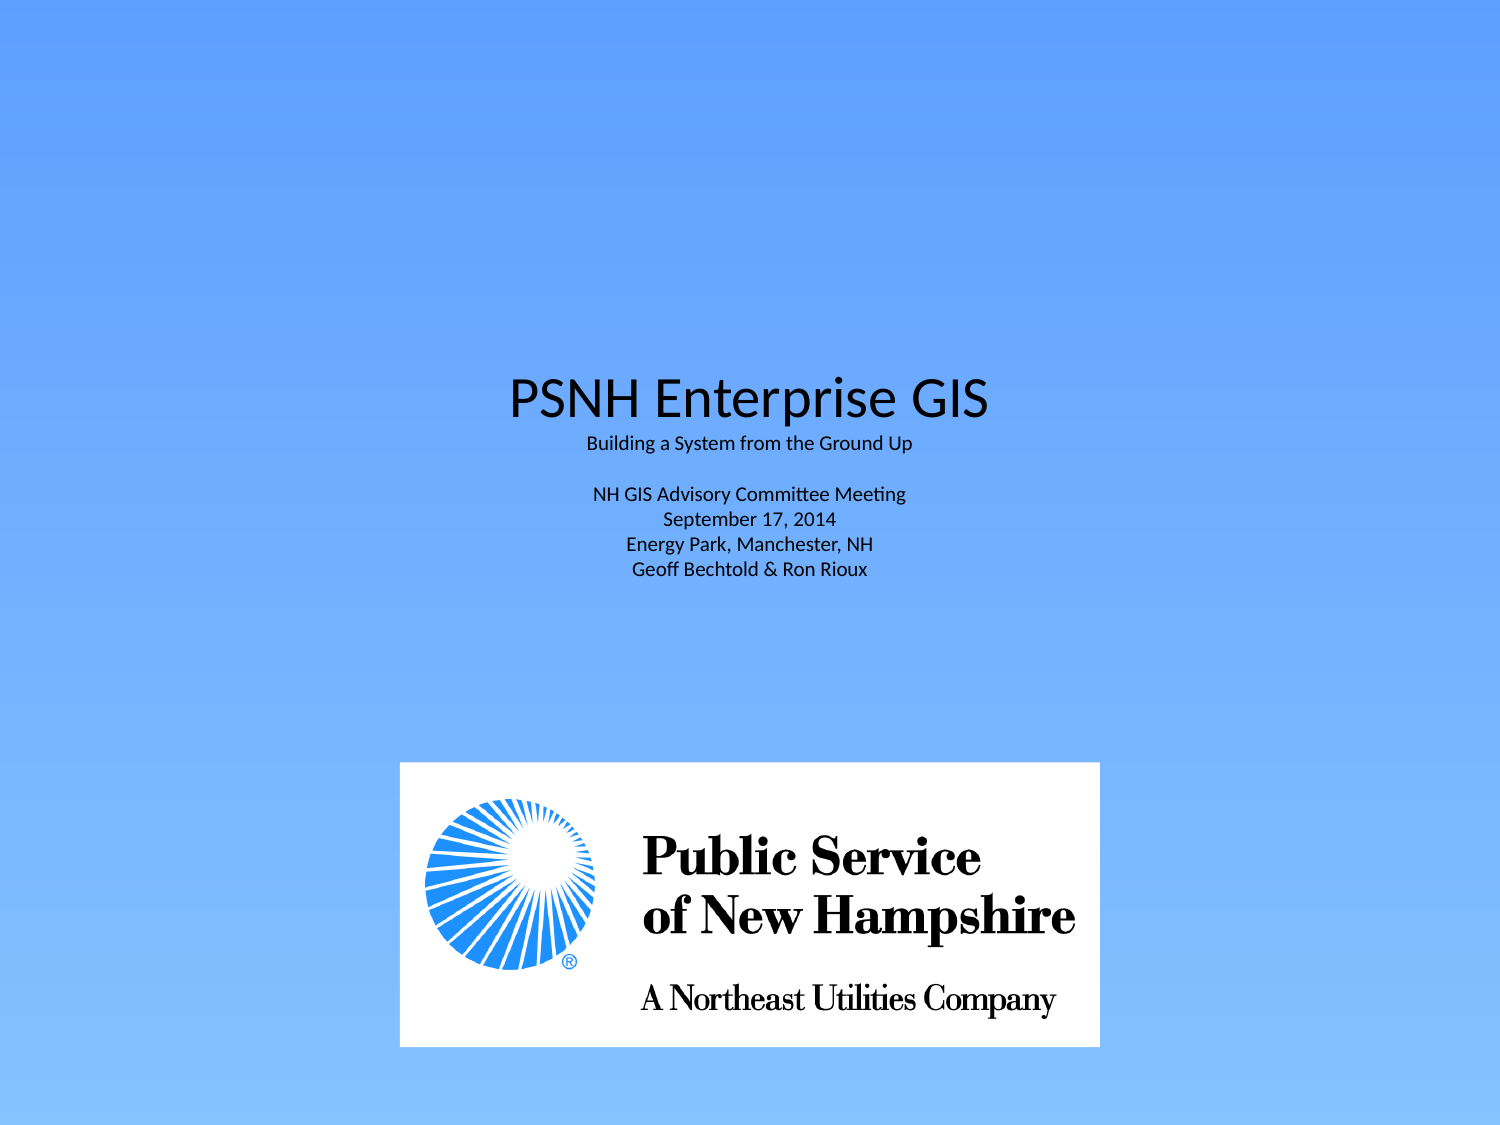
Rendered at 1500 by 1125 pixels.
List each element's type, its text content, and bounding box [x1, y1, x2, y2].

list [424, 799, 1075, 1020]
text_box [399, 762, 1100, 1048]
title PSNH Enterprise GIS Building a System from the Ground Up NH GIS Advisory Committee Meeting September 17, 2014 Energy Park, Manchester, NH Geoff Bechtold & Ron Rioux [112, 349, 1388, 591]
